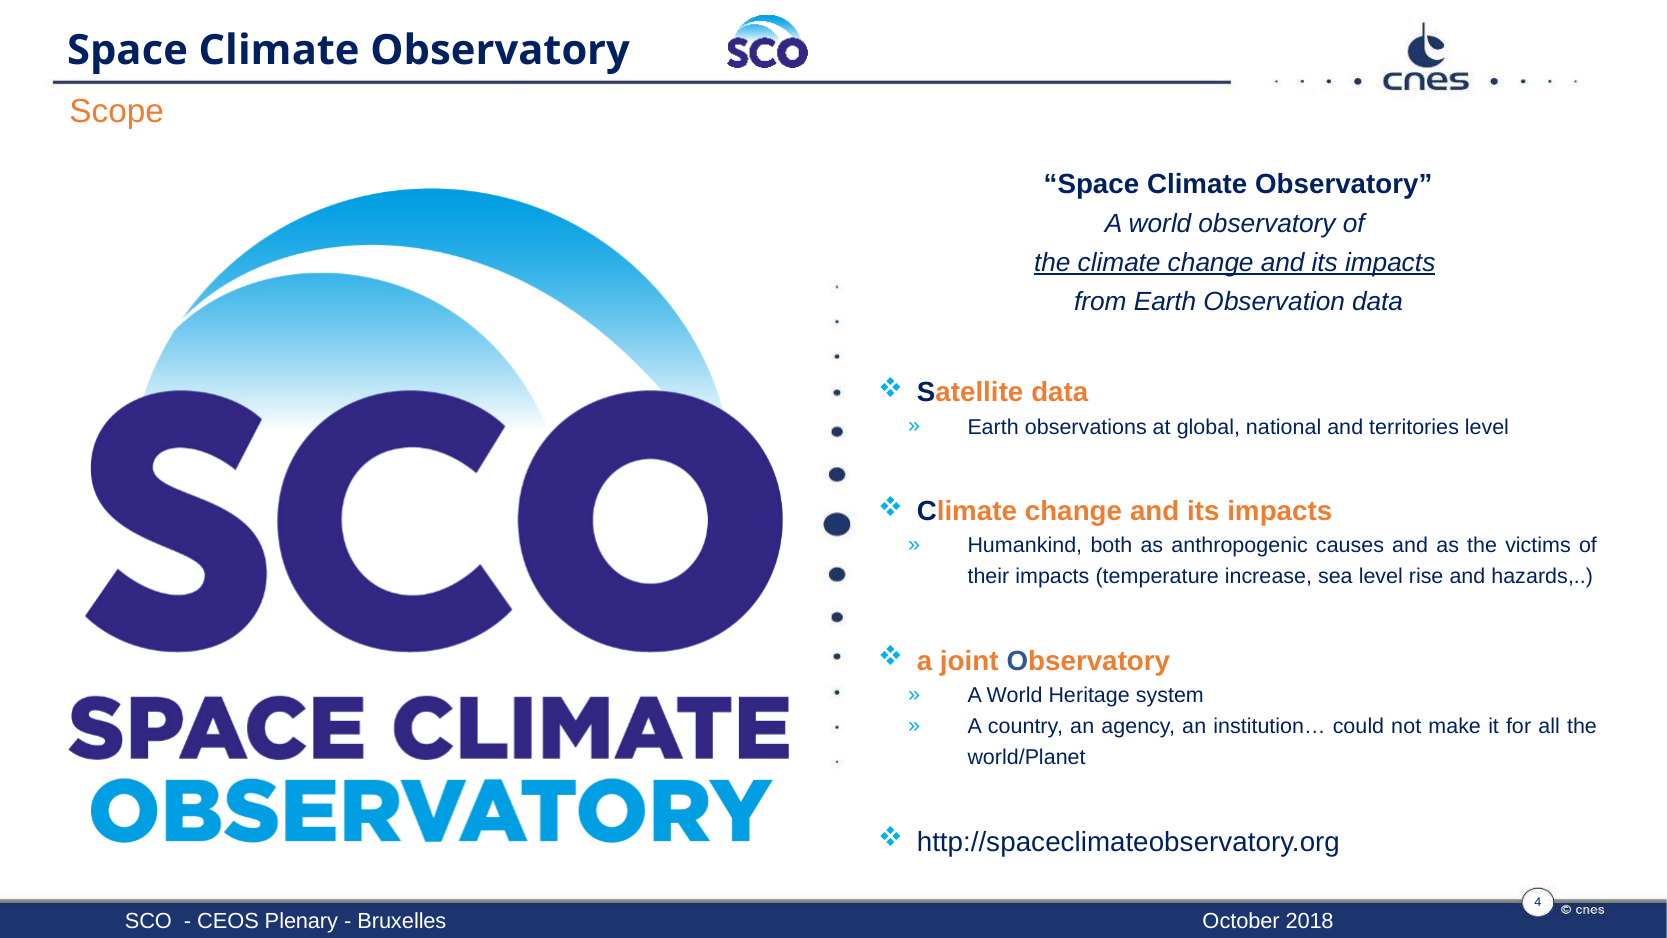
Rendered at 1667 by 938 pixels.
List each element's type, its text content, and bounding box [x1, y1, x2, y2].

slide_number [1187, 902, 1419, 938]
subtitle Scope [54, 81, 1232, 131]
picture [0, 0, 1667, 938]
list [54, 165, 805, 871]
title Space Climate Observatory [52, 21, 1232, 82]
list “Space Climate Observatory” A world observatory of the climate change and its impacts from Earth Observation data Satellite data Earth observations at global, national and territories level Climate change and its impacts Humankind, both as anthropogenic causes and as the victims of their impacts (temperature increase, sea level rise and hazards,..) a joint Observatory A World Heritage system A country, an agency, an institution… could not make it for all the world/Planet http://spaceclimateobservatory.org [863, 157, 1614, 877]
footer SCO - CEOS Plenary - Bruxelles [109, 902, 1175, 938]
slide_number 4 [1507, 877, 1569, 927]
